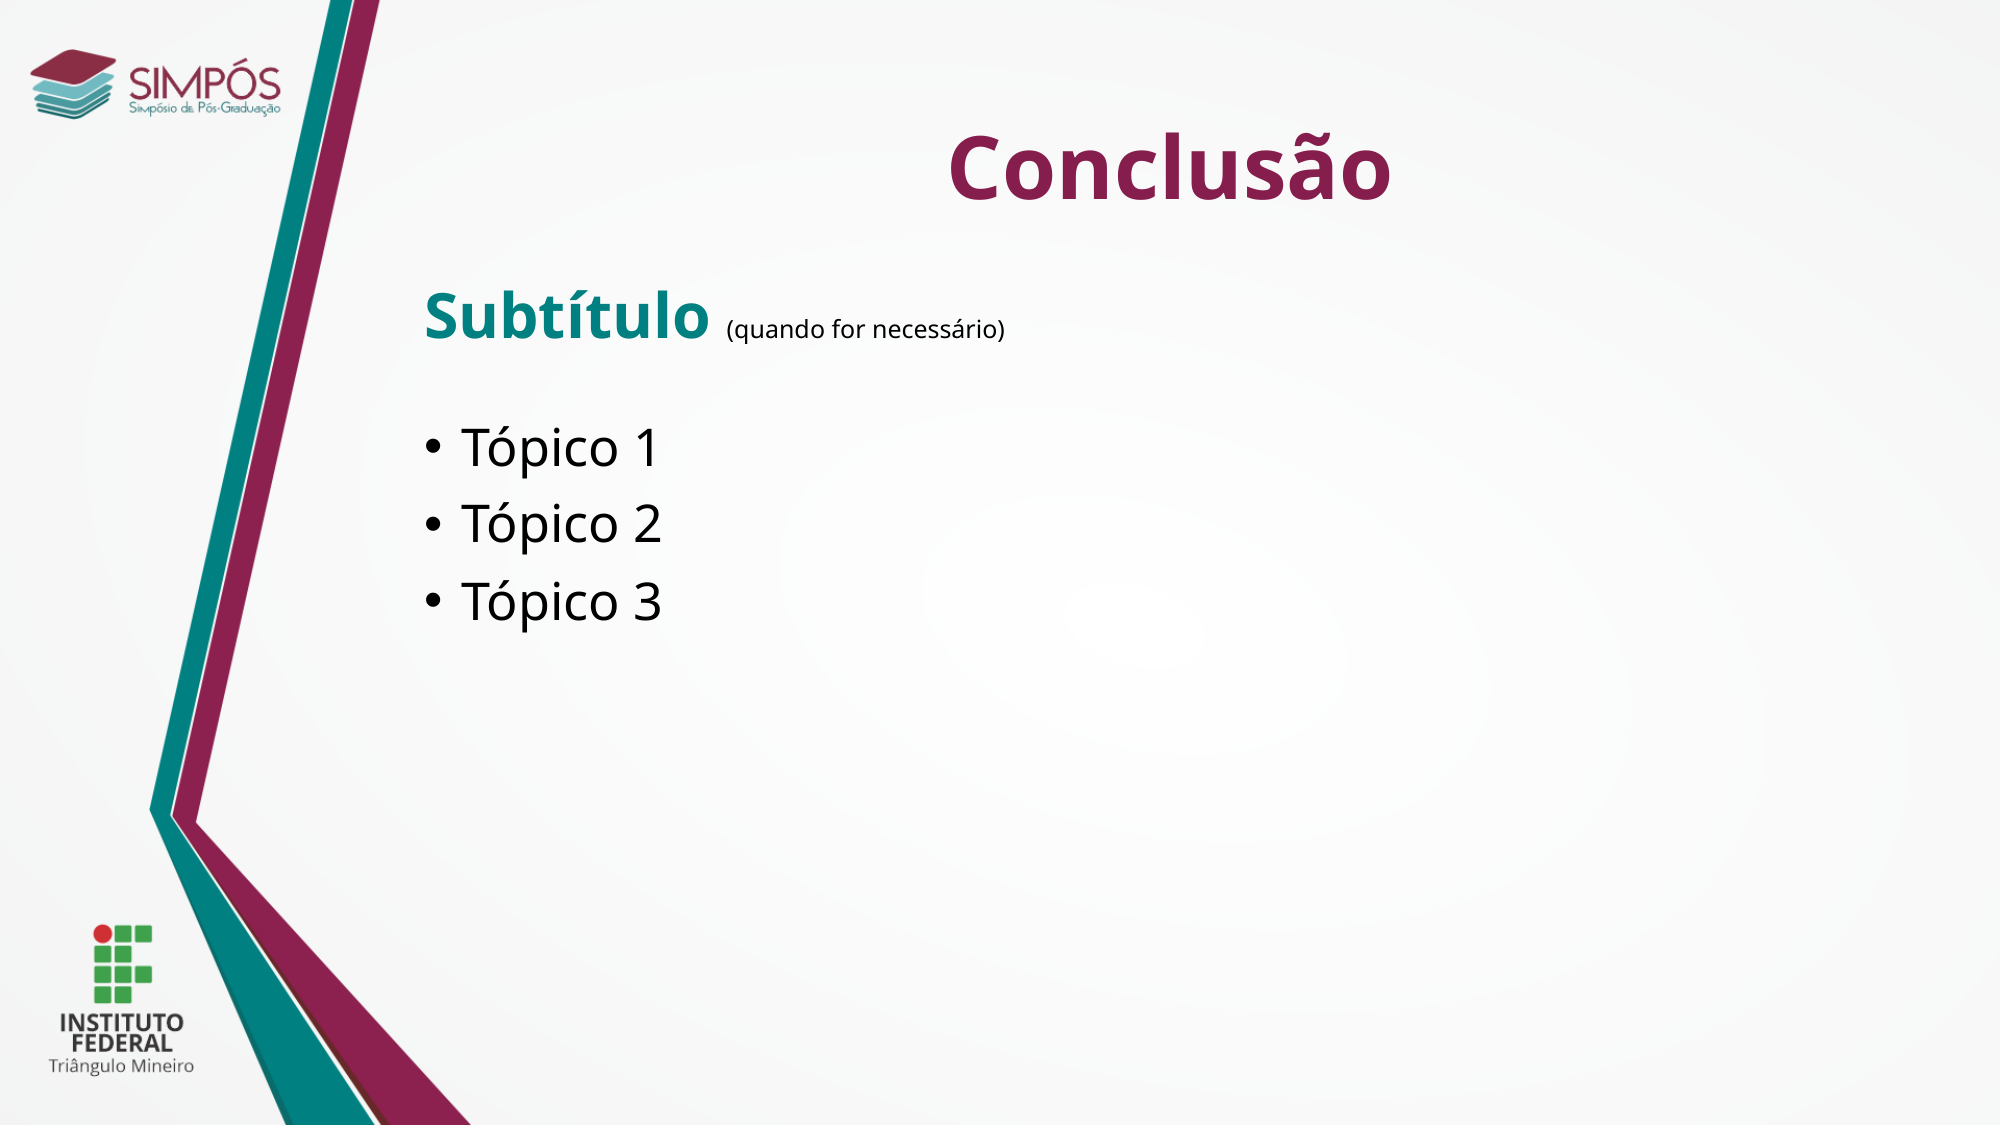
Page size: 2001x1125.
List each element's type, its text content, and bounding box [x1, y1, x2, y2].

text_box Conclusão [407, 104, 1933, 225]
picture [0, 0, 2001, 1125]
text_box Subtítulo (quando for necessário) Tópico 1 Tópico 2 Tópico 3 [409, 277, 1933, 1060]
